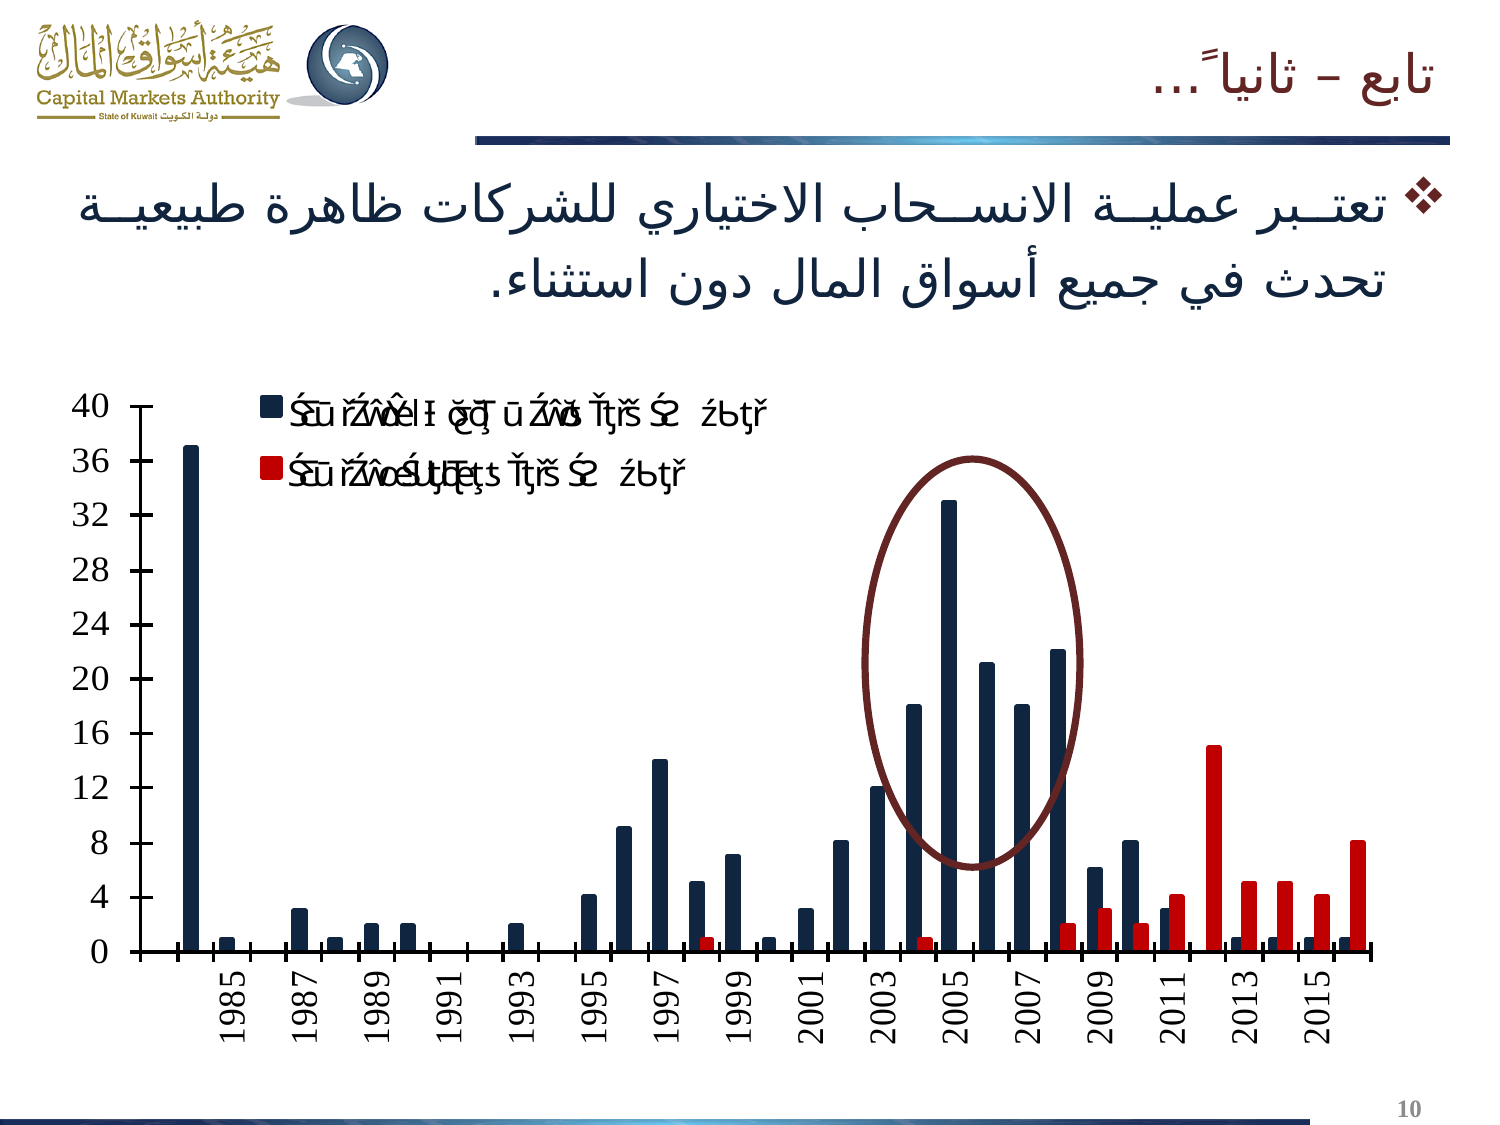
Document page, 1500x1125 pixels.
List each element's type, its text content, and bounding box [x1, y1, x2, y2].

text_box تعتبر عملية الانسحاب الاختياري للشركات ظاهرة طبيعية تحدث في جميع أسواق المال دون استثناء. [62, 150, 1463, 316]
slide_number 10 [1374, 1077, 1437, 1125]
picture [24, 16, 401, 126]
text_box تابع – ثانيا ً... [350, 9, 1450, 134]
picture [474, 136, 1450, 145]
picture [0, 1119, 1310, 1125]
picture [49, 362, 1416, 1110]
